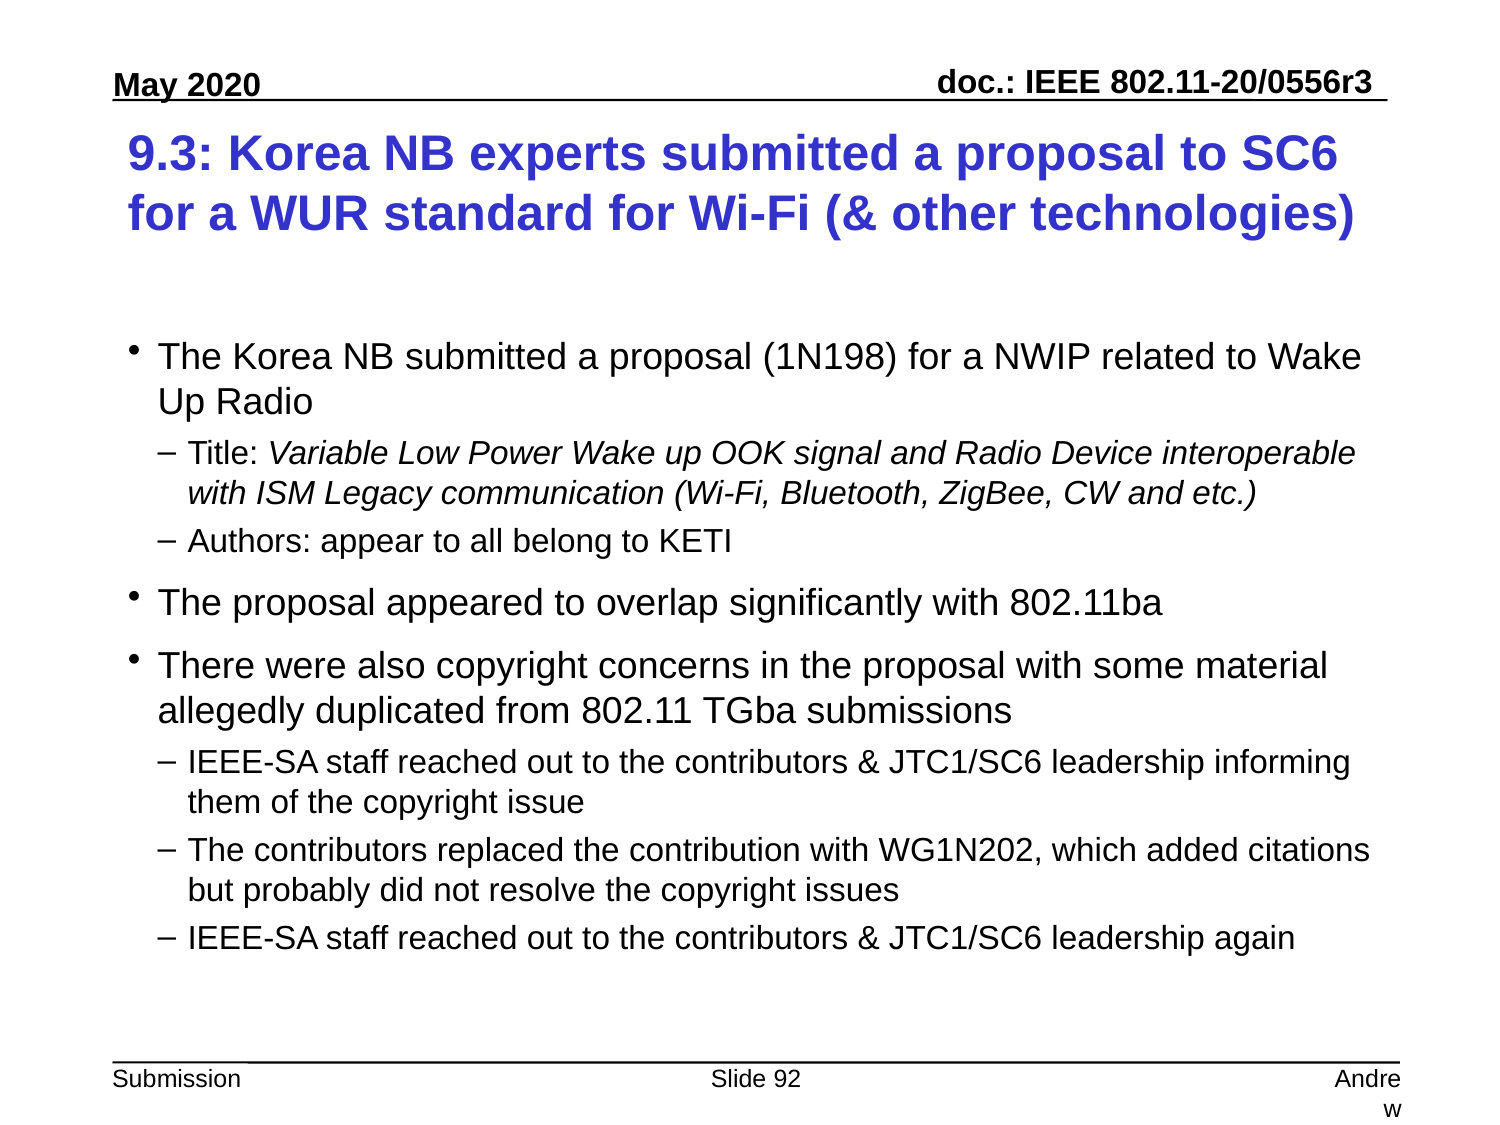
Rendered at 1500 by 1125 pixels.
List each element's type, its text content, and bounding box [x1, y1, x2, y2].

list The Korea NB submitted a proposal (1N198) for a NWIP related to Wake Up Radio Title: Variable Low Power Wake up OOK signal and Radio Device interoperable with ISM Legacy communication (Wi-Fi, Bluetooth, ZigBee, CW and etc.) Authors: appear to all belong to KETI The proposal appeared to overlap significantly with 802.11ba There were also copyright concerns in the proposal with some material allegedly duplicated from 802.11 TGba submissions IEEE-SA staff reached out to the contributors & JTC1/SC6 leadership informing them of the copyright issue The contributors replaced the contribution with WG1N202, which added citations but probably did not resolve the copyright issues IEEE-SA staff reached out to the contributors & JTC1/SC6 leadership again [112, 324, 1388, 1000]
title 9.3: Korea NB experts submitted a proposal to SC6 for a WUR standard for Wi-Fi (& other technologies) [112, 112, 1388, 288]
footer Andrew Myles, Cisco [1320, 1061, 1402, 1093]
slide_number Slide 92 [709, 1061, 803, 1093]
